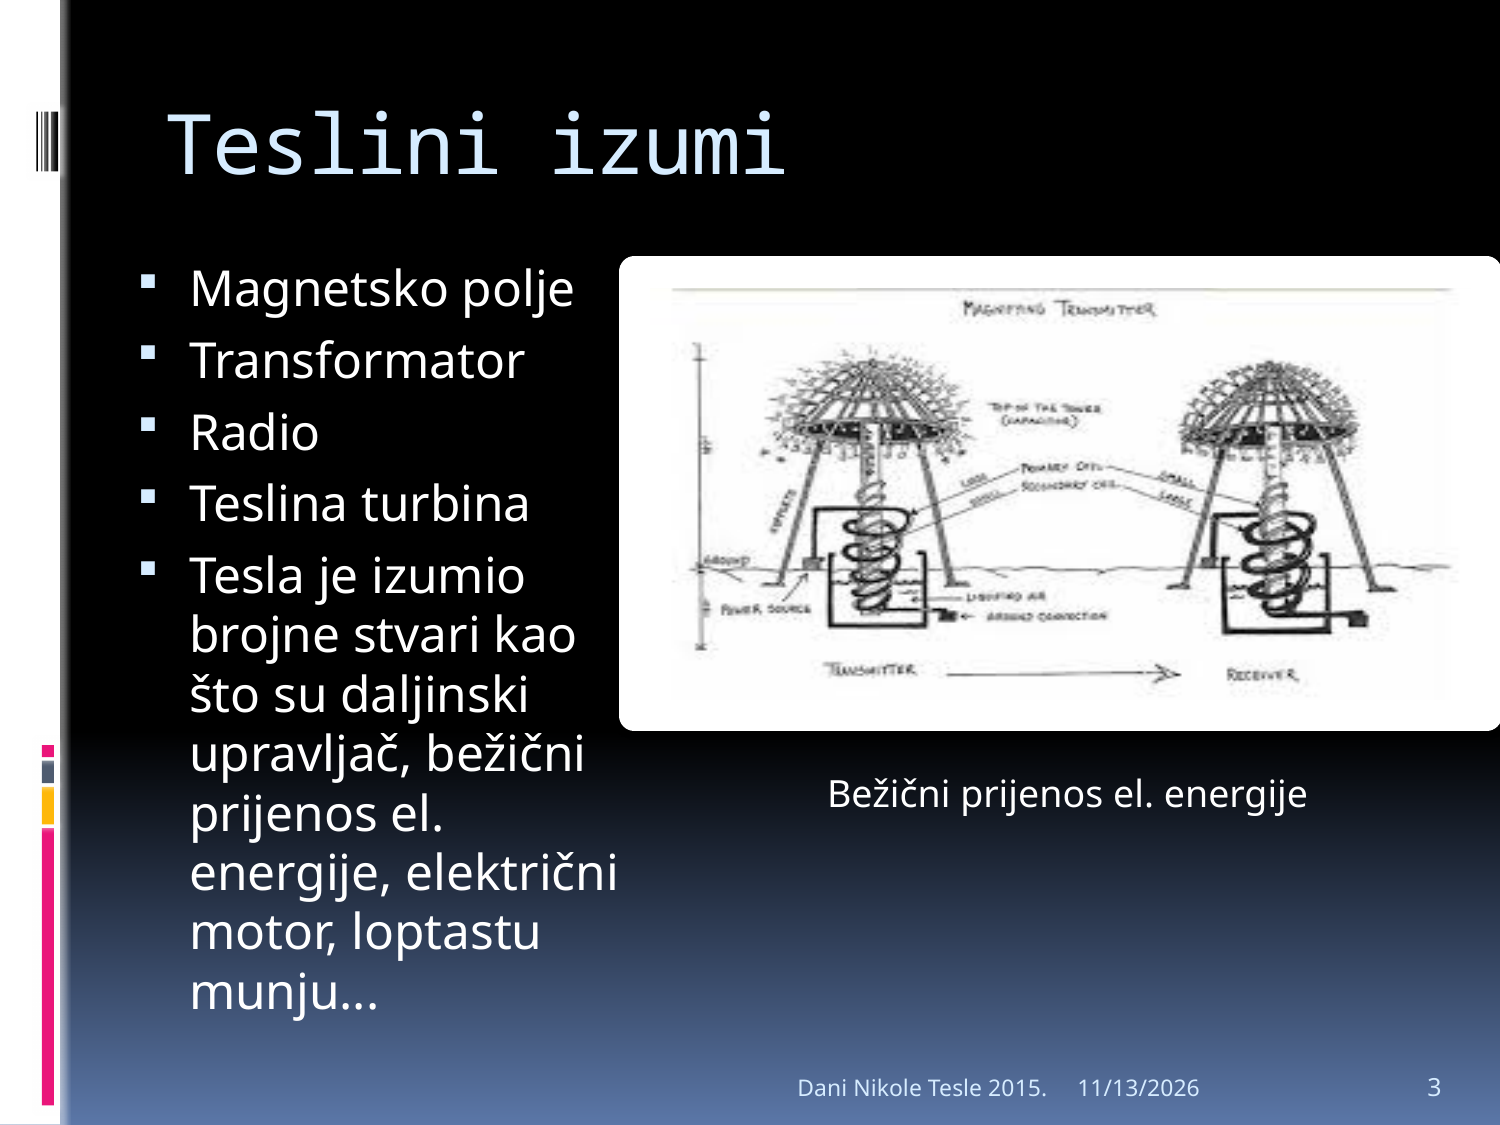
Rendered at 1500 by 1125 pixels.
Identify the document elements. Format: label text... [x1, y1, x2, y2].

slide_number 3 [1412, 1052, 1488, 1113]
picture [649, 287, 1472, 701]
title Teslini izumi [150, 83, 1425, 234]
text_box Bežični prijenos el. energije [812, 762, 1338, 823]
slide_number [1063, 1052, 1412, 1113]
list Magnetsko polje Transformator Radio Teslina turbina Tesla je izumio brojne stvari kao što su daljinski upravljač, bežični prijenos el. energije, električni motor, loptastu munju... [112, 249, 638, 1043]
footer Dani Nikole Tesle 2015. [150, 1052, 1063, 1113]
